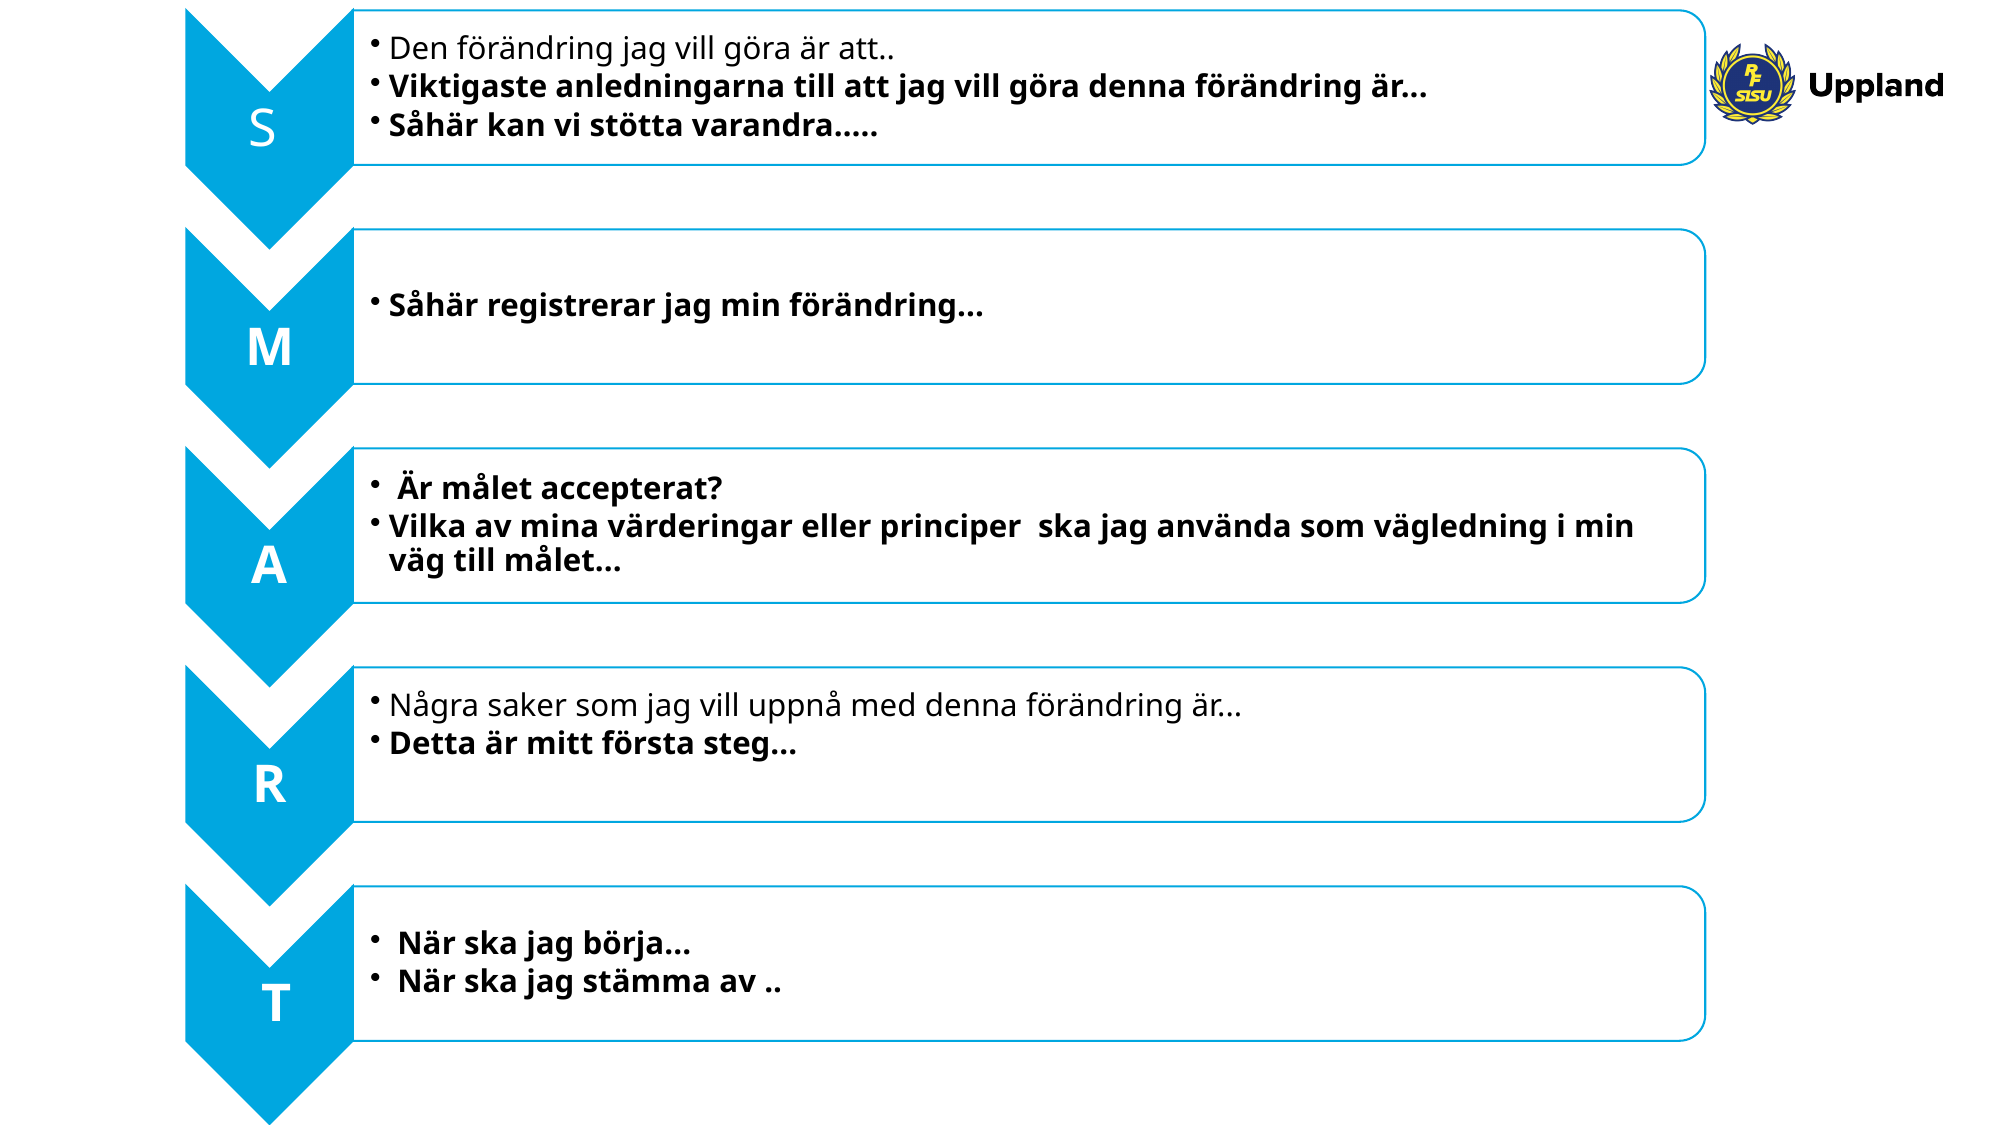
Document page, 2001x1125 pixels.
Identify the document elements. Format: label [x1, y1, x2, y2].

text_box [186, 10, 1706, 1125]
picture [1709, 43, 1943, 125]
